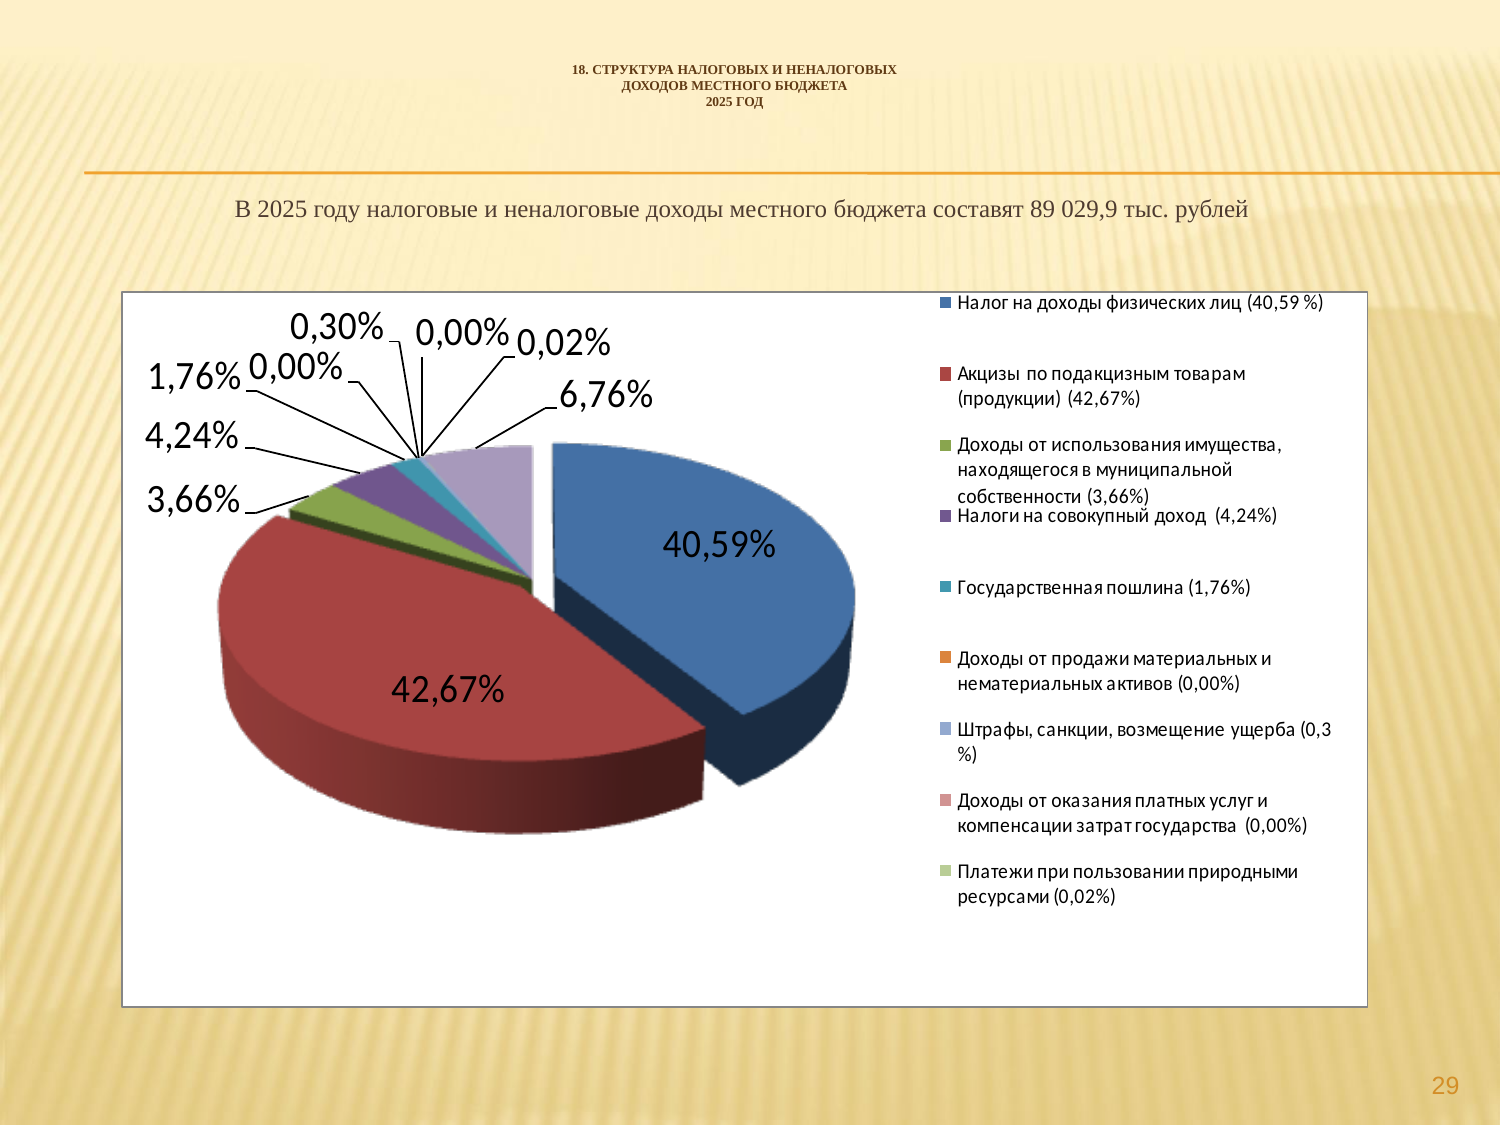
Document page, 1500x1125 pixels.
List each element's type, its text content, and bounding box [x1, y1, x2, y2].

slide_number 29 [1350, 1061, 1475, 1103]
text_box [111, 281, 1378, 1016]
title 18. Структура налоговых и неналоговых доходов местного бюджета 2025 год [75, 52, 1395, 118]
picture [0, 0, 1500, 1125]
list В 2025 году налоговые и неналоговые доходы местного бюджета составят 89 029,9 тыс. рублей [52, 184, 1432, 962]
